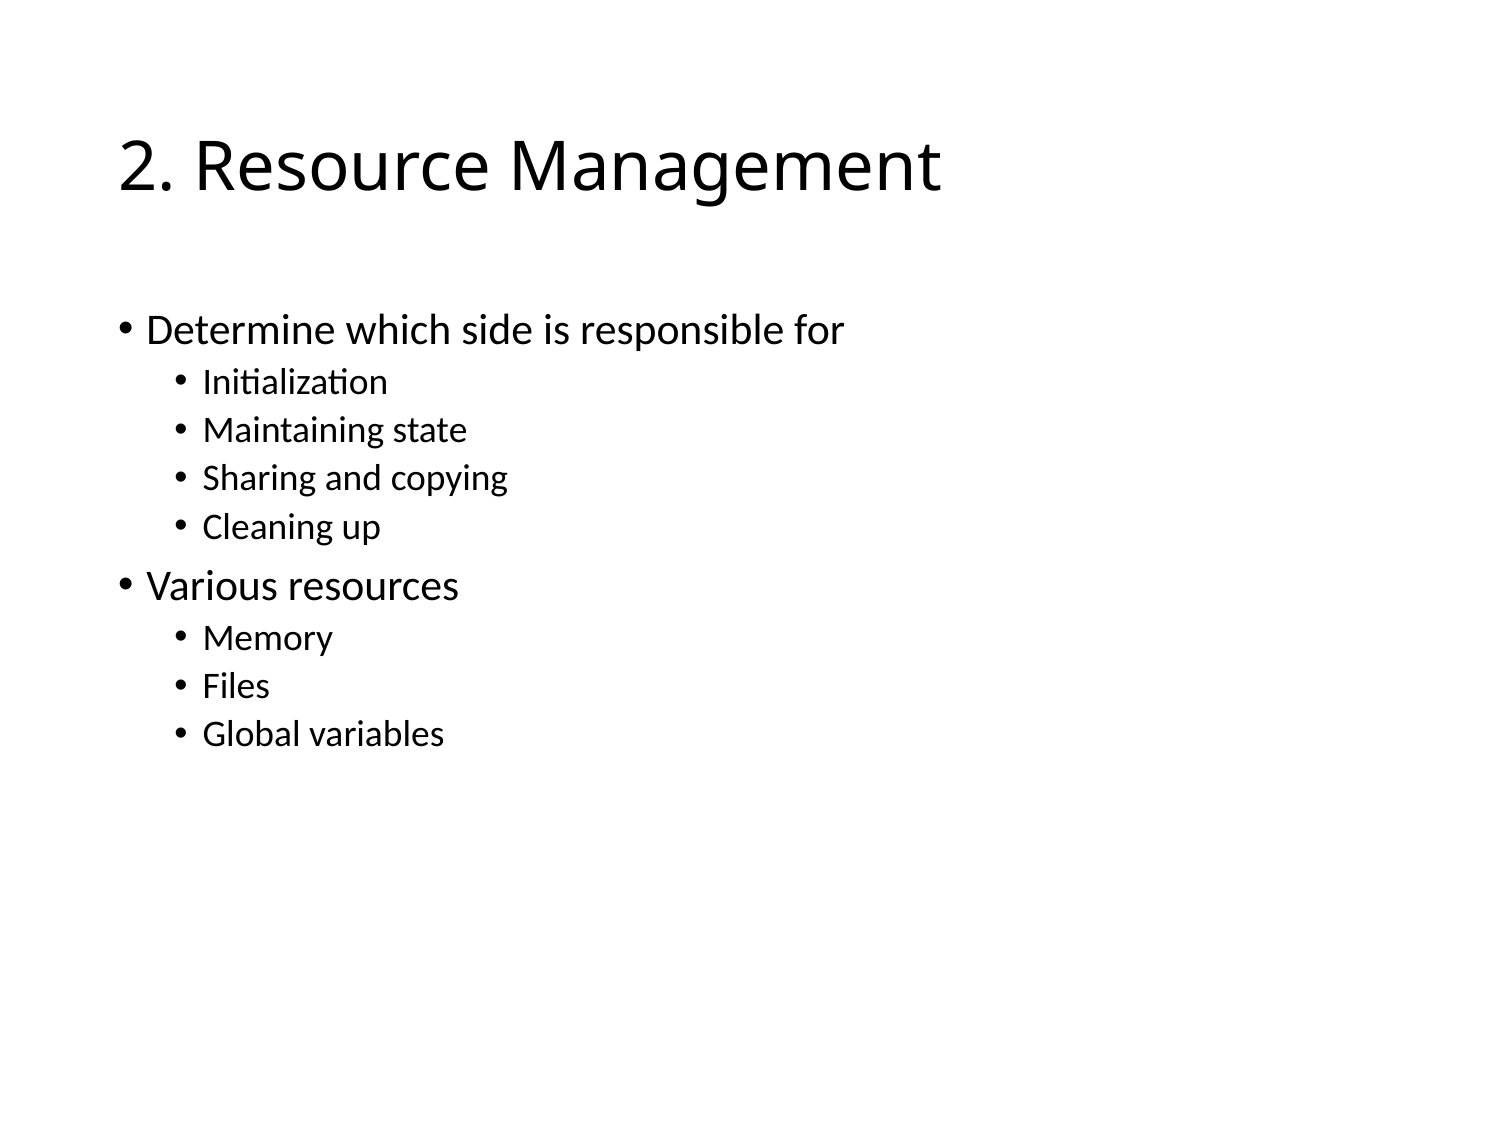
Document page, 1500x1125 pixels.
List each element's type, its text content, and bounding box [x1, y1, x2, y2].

list Determine which side is responsible for Initialization Maintaining state Sharing and copying Cleaning up Various resources Memory Files Global variables [103, 299, 1397, 1014]
title 2. Resource Management [103, 59, 1397, 278]
